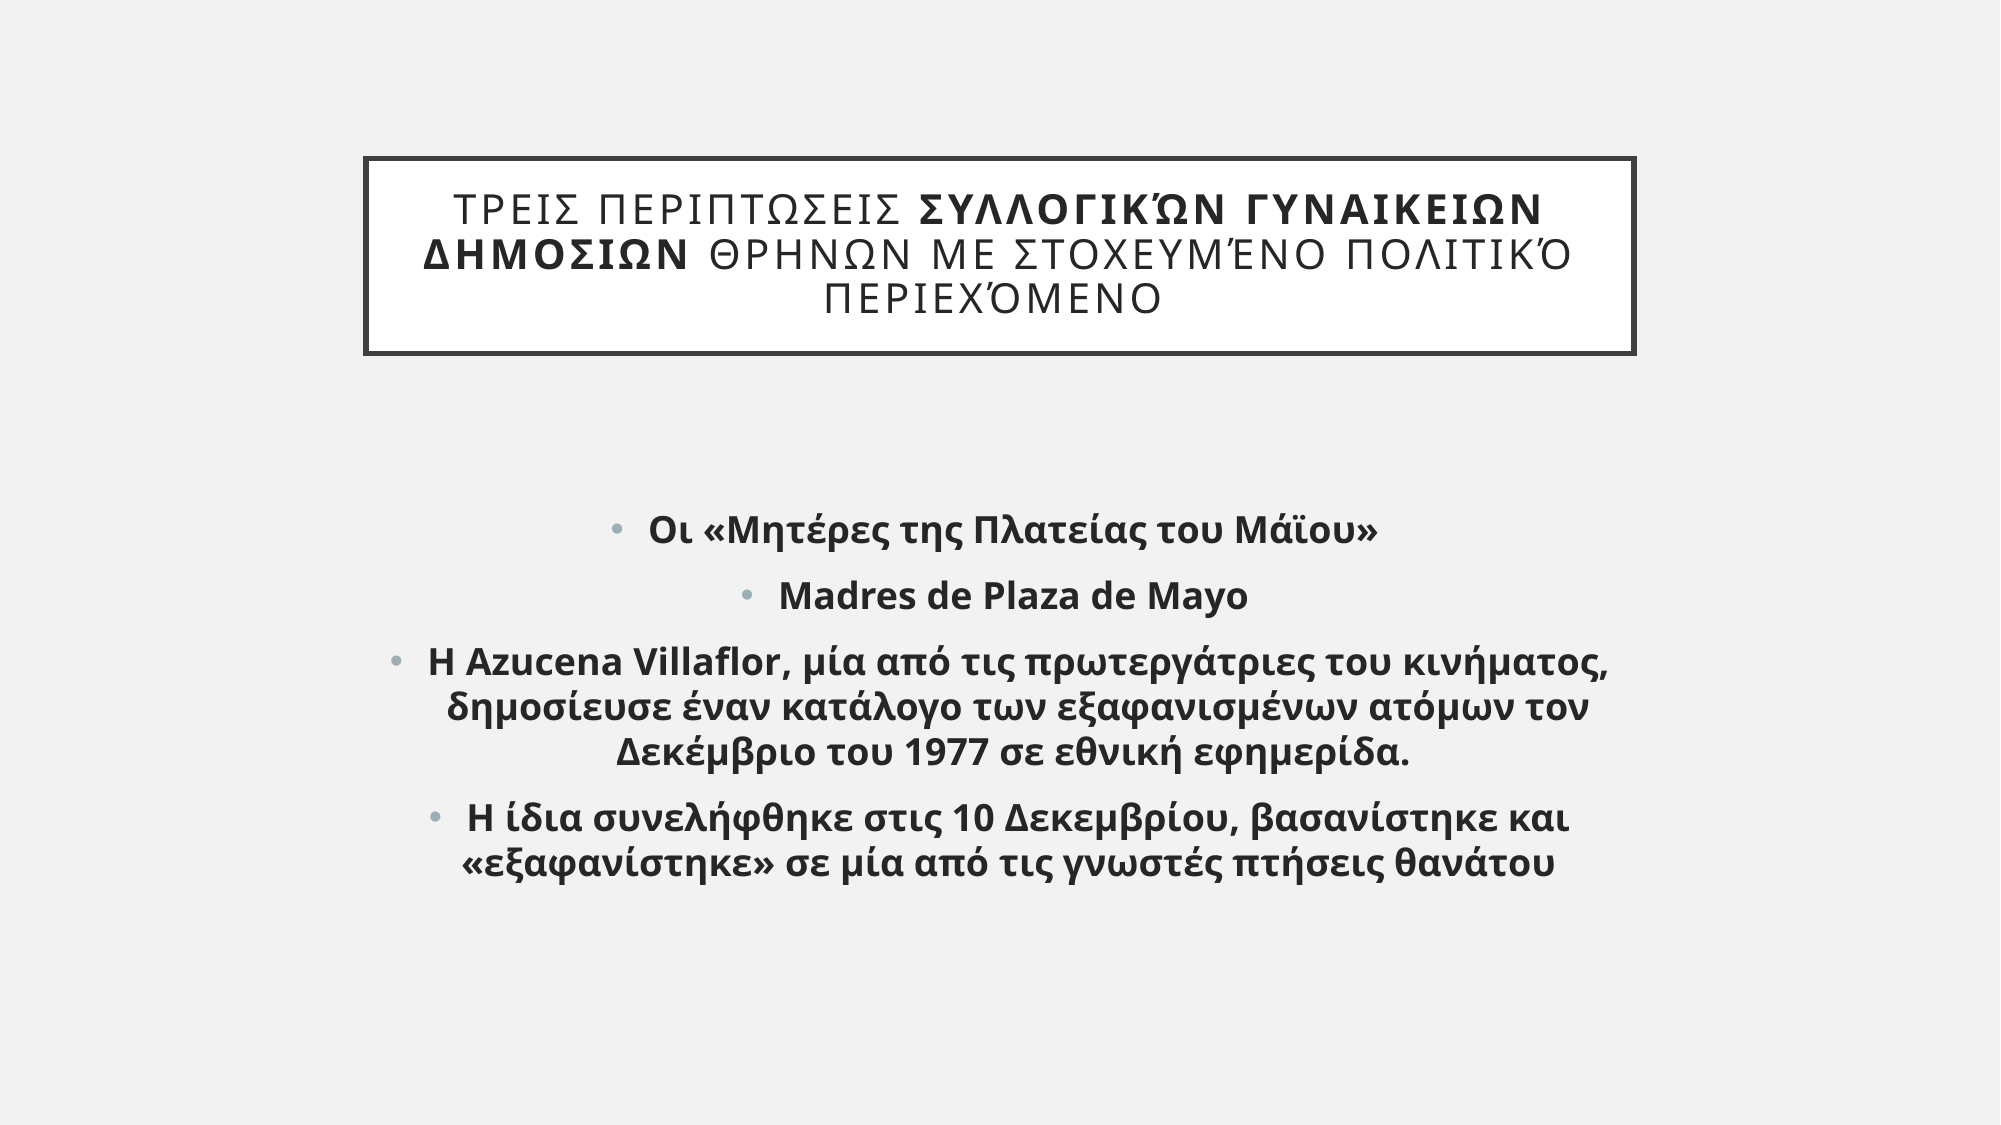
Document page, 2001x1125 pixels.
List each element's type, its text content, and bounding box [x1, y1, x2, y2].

title Τρεις περιπτωσεις συλλογικών γυναικειων δημοσιων θρηνων με στοχευμένο πολιτικό περιεχόμενο [363, 156, 1637, 356]
list Οι «Μητέρες της Πλατείας του Μάϊου» Madres de Plaza de Mayo Η Azucena Villaflor, μία από τις πρωτεργάτριες του κινήματος, δημοσίευσε έναν κατάλογο των εξαφανισμένων ατόμων τον Δεκέμβριο του 1977 σε εθνική εφημερίδα. Η ίδια συνελήφθηκε στις 10 Δεκεμβρίου, βασανίστηκε και «εξαφανίστηκε» σε μία από τις γνωστές πτήσεις θανάτου [366, 432, 1634, 942]
